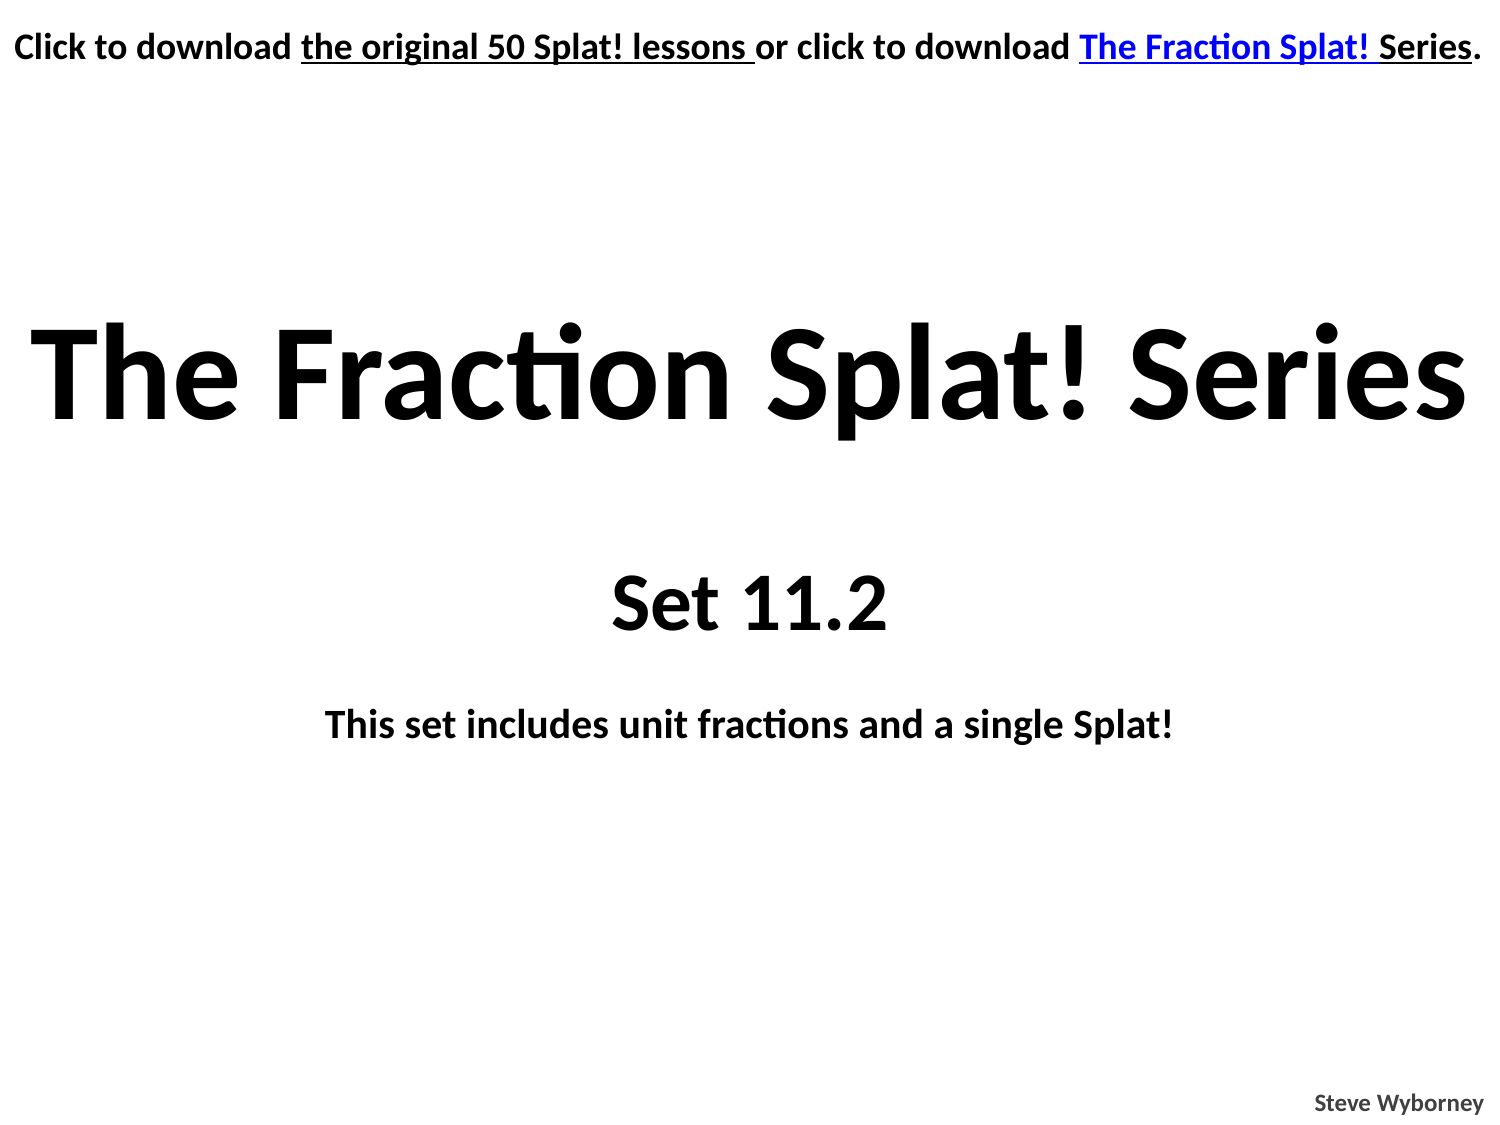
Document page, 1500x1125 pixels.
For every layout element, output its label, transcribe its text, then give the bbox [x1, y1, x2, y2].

text_box The Fraction Splat! Series Set 11.2 This set includes unit fractions and a single Splat! [15, 275, 1485, 755]
text_box Steve Wyborney [1299, 1079, 1499, 1125]
text_box Click to download the original 50 Splat! lessons or click to download The Fraction Splat! Series. [0, 14, 1500, 75]
